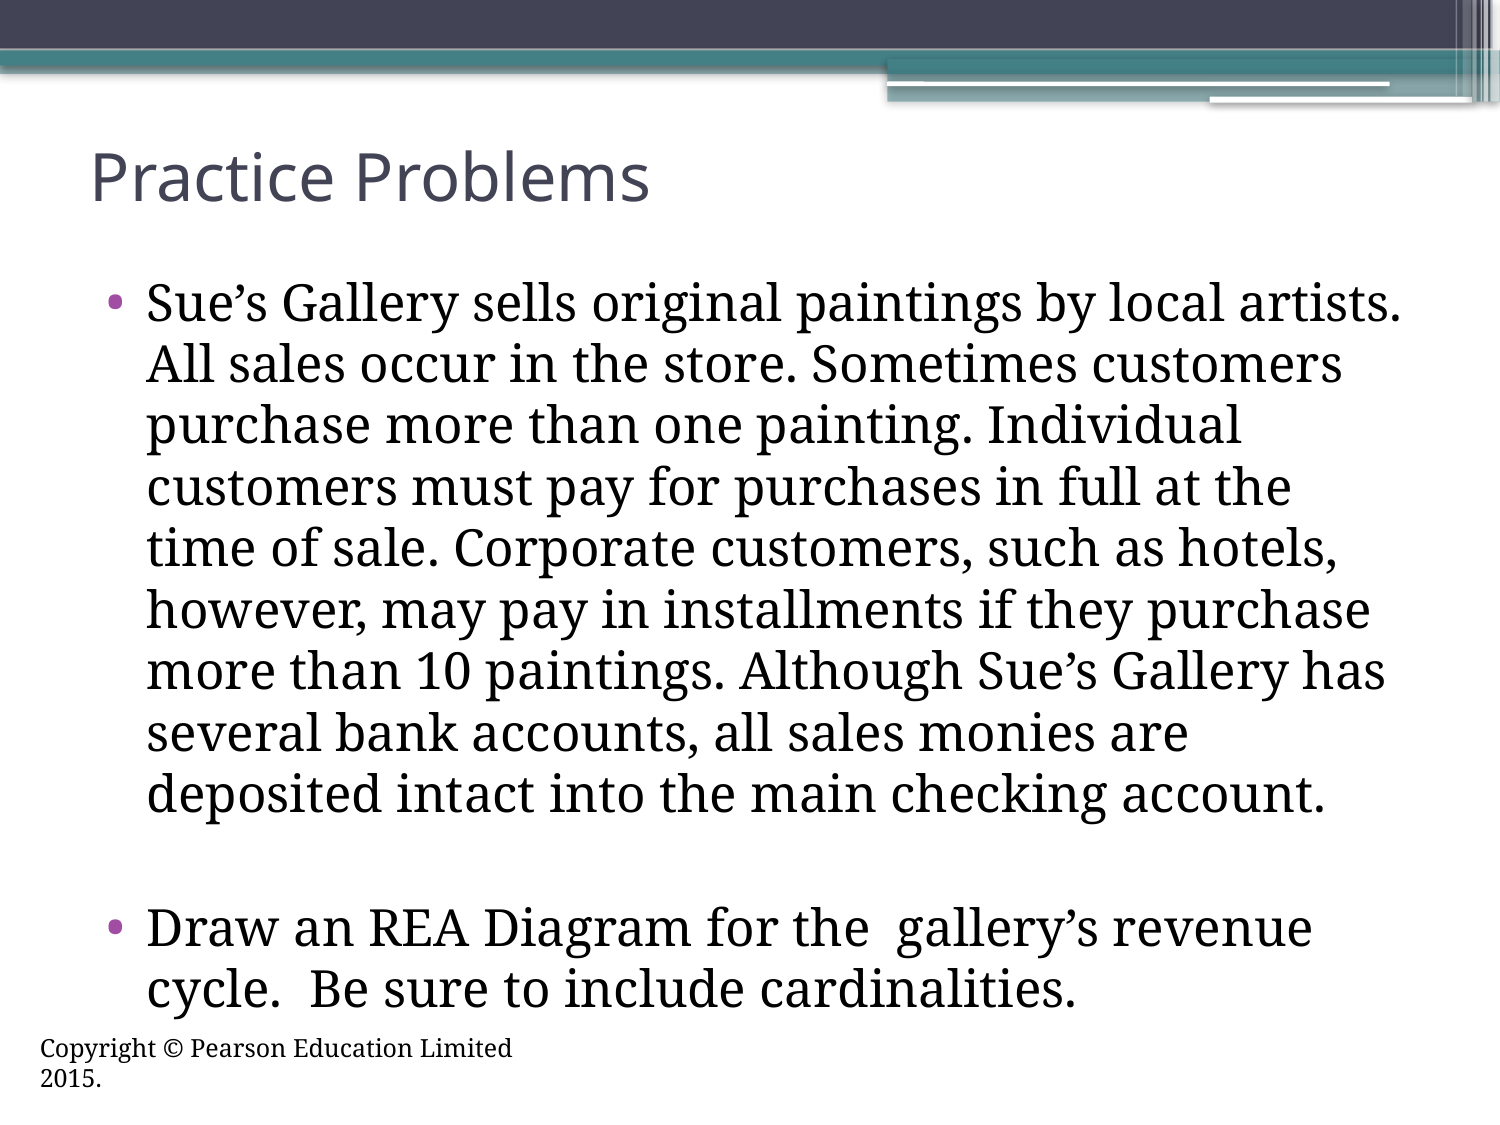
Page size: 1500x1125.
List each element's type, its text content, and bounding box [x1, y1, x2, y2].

title Practice Problems [75, 87, 1425, 262]
list Sue’s Gallery sells original paintings by local artists. All sales occur in the store. Sometimes customers purchase more than one painting. Individual customers must pay for purchases in full at the time of sale. Corporate customers, such as hotels, however, may pay in installments if they purchase more than 10 paintings. Although Sue’s Gallery has several bank accounts, all sales monies are deposited intact into the main checking account. Draw an REA Diagram for the gallery’s revenue cycle. Be sure to include cardinalities. [75, 262, 1425, 1038]
